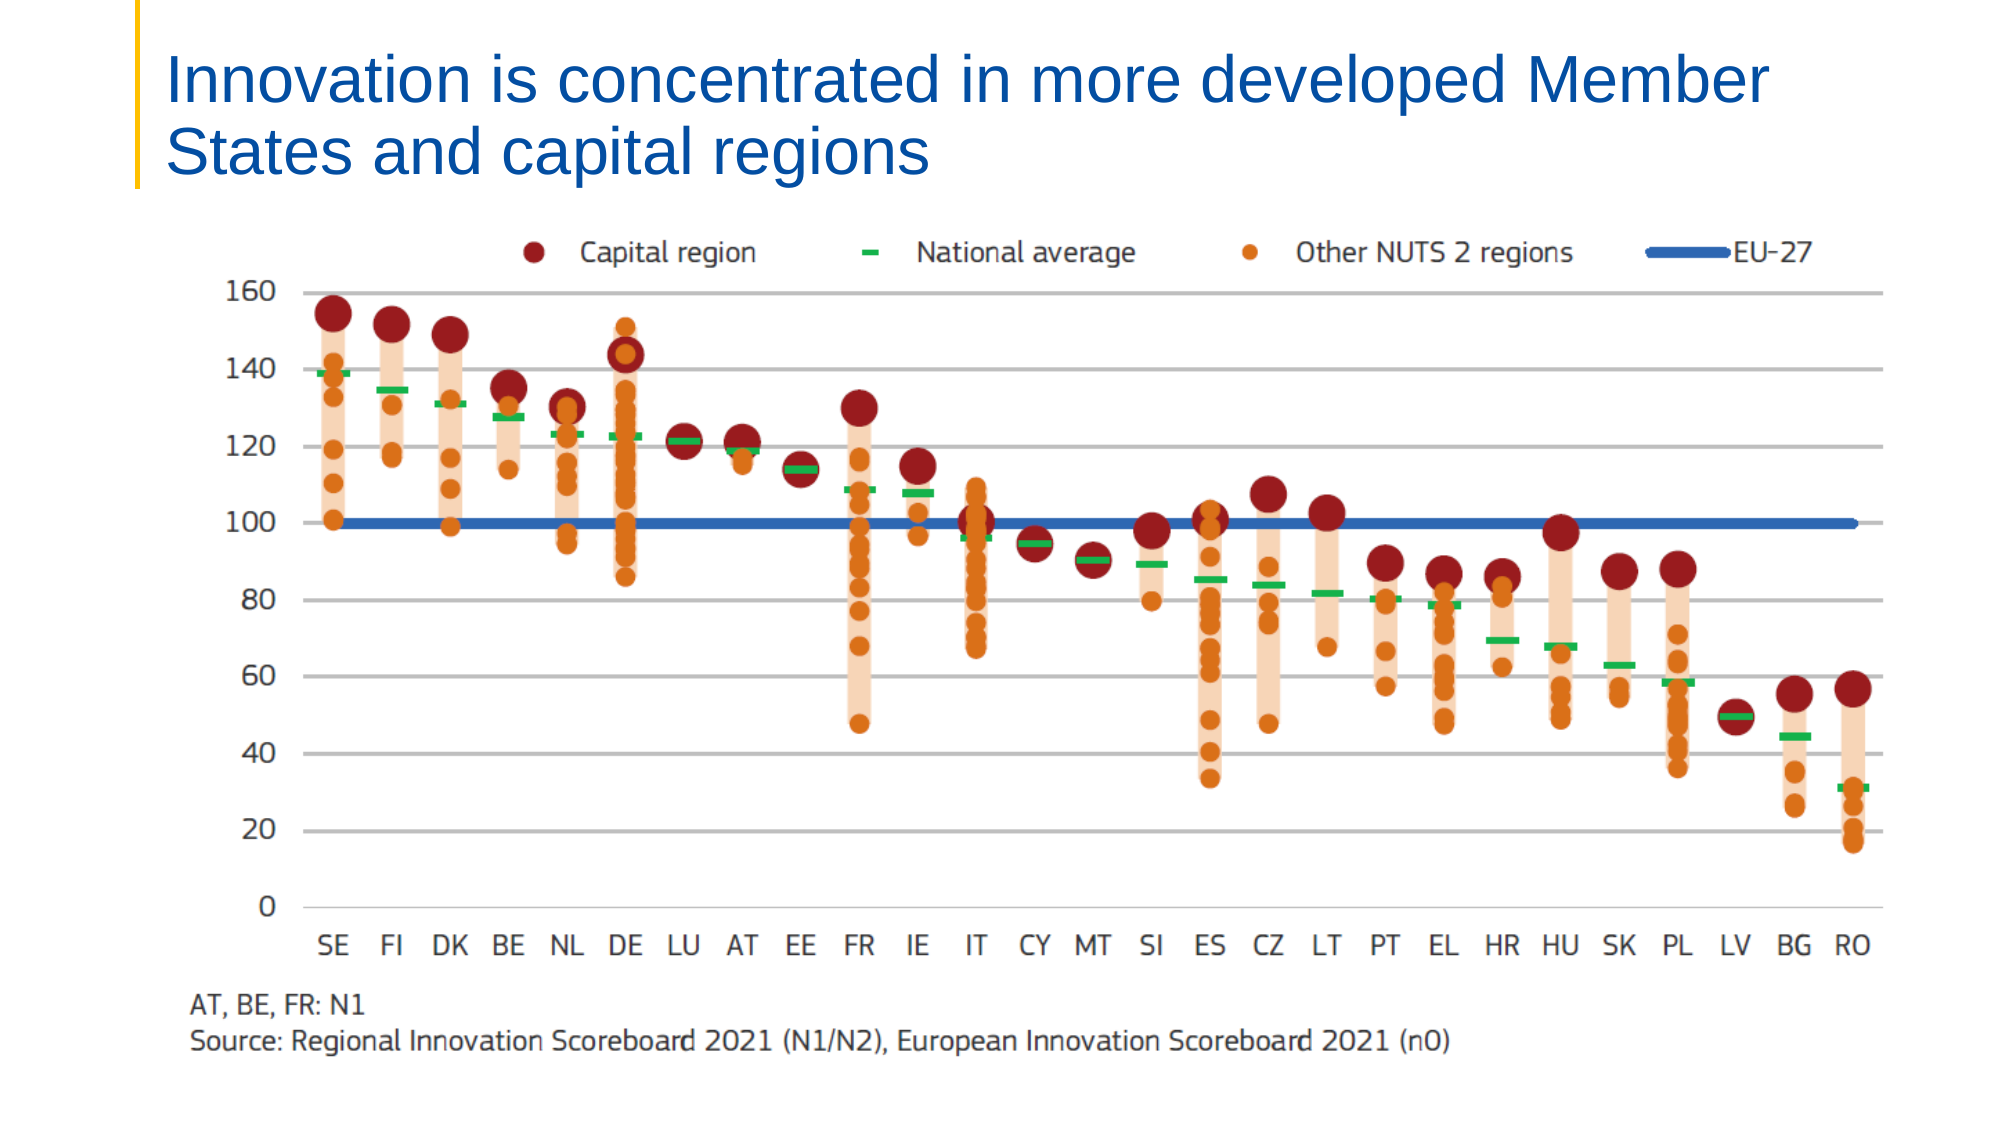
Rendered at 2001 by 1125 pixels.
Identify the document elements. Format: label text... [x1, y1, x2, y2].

title Innovation is concentrated in more developed Member States and capital regions [150, 58, 1809, 189]
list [129, 189, 1940, 1085]
